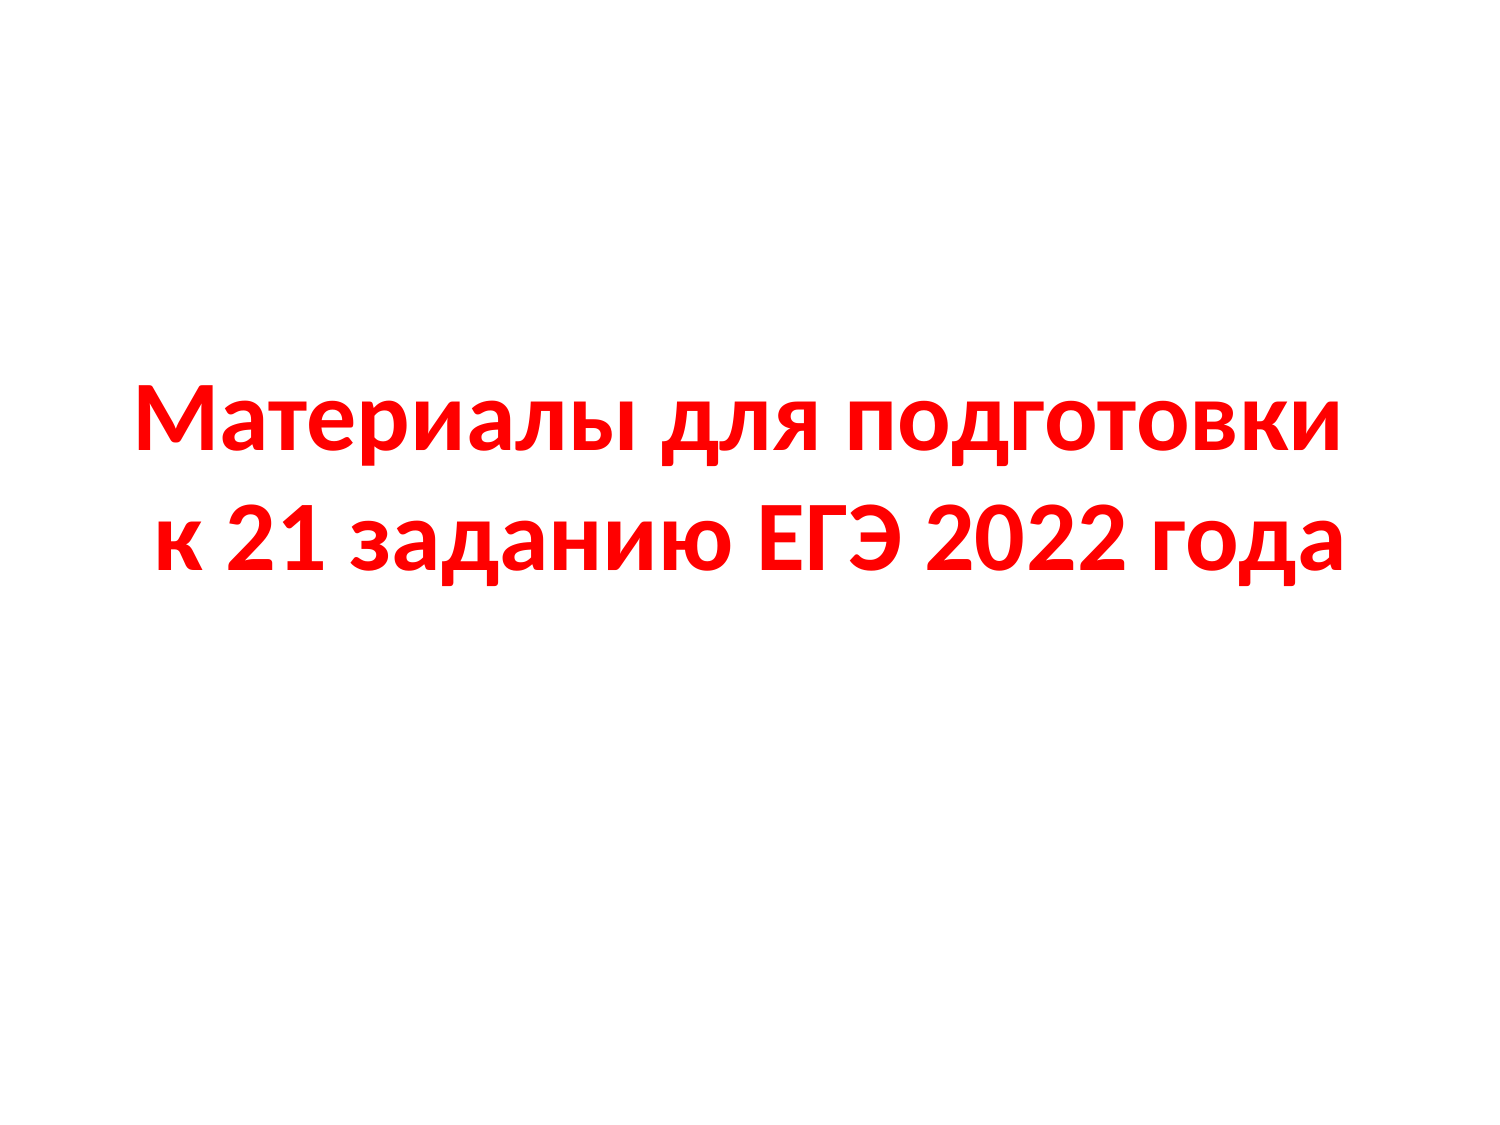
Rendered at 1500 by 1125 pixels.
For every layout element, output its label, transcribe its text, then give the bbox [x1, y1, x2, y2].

title Материалы для подготовки к 21 заданию ЕГЭ 2022 года [112, 349, 1388, 591]
